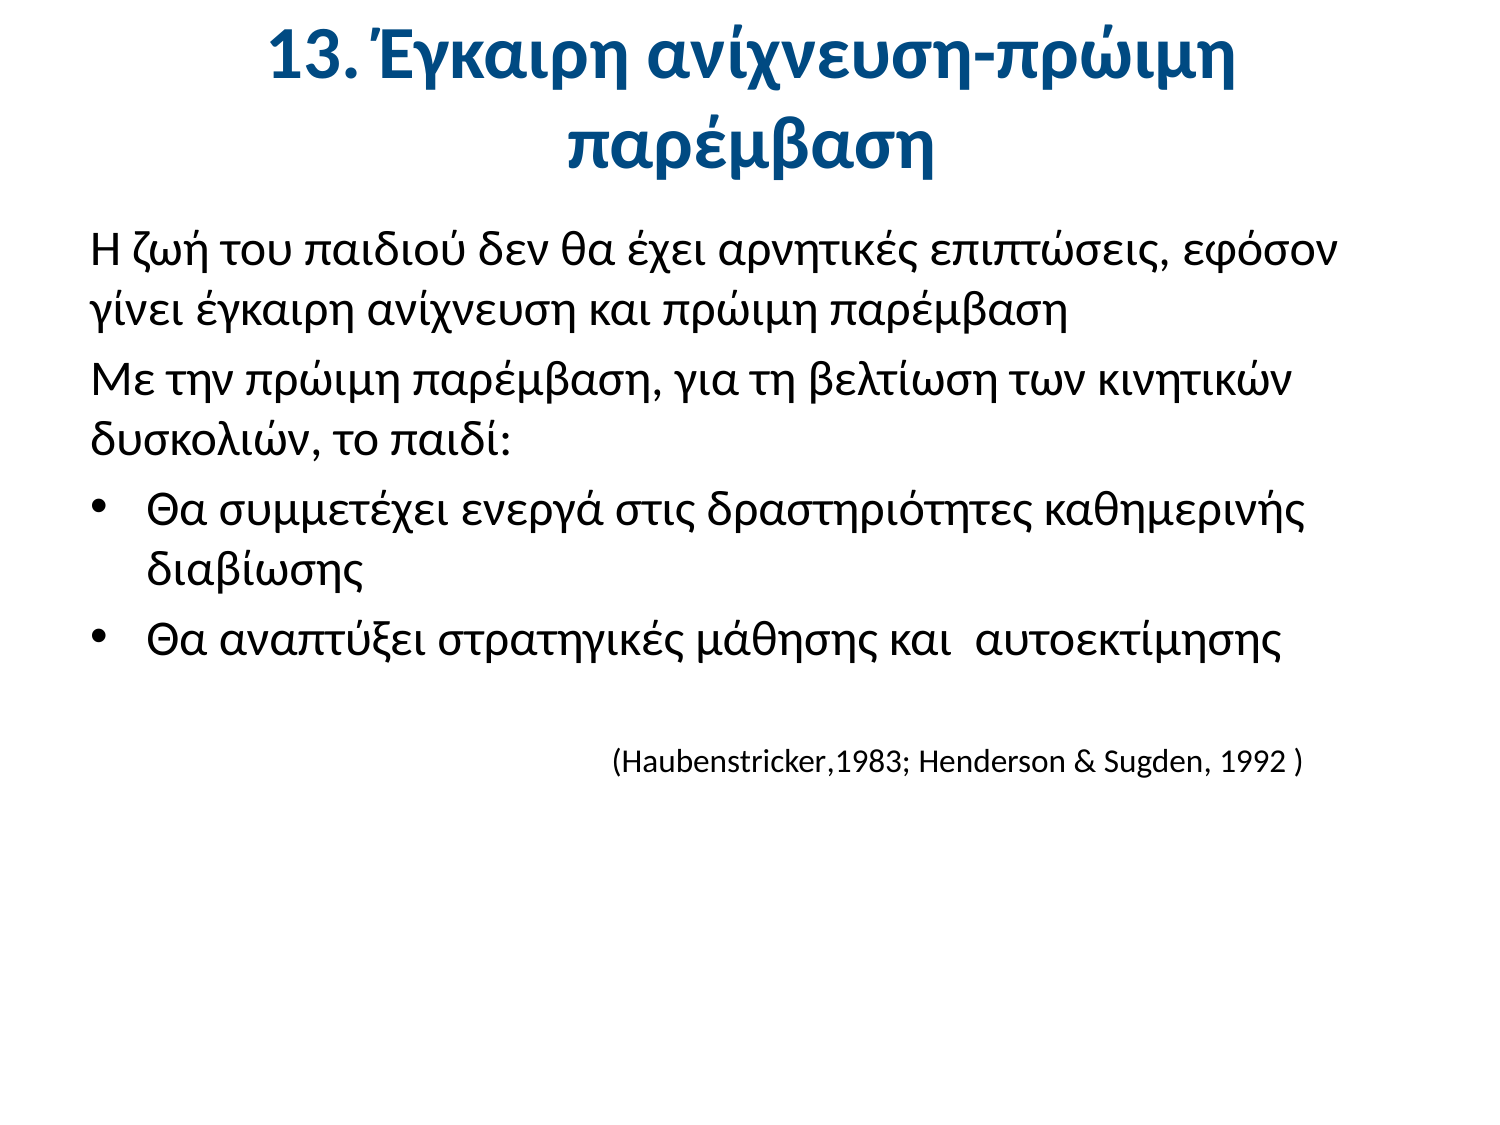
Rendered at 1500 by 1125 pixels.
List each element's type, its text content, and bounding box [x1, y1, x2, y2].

text_box (Haubenstricker,1983; Henderson & Sugden, 1992 ) [218, 731, 1319, 787]
list Η ζωή του παιδιού δεν θα έχει αρνητικές επιπτώσεις, εφόσον γίνει έγκαιρη ανίχνευση και πρώιμη παρέμβαση Με την πρώιμη παρέμβαση, για τη βελτίωση των κινητικών δυσκολιών, το παιδί: Θα συμμετέχει ενεργά στις δραστηριότητες καθημερινής διαβίωσης Θα αναπτύξει στρατηγικές μάθησης και αυτοεκτίμησης [74, 207, 1426, 717]
title 13. Έγκαιρη ανίχνευση-πρώιμη παρέμβαση [76, 18, 1428, 169]
